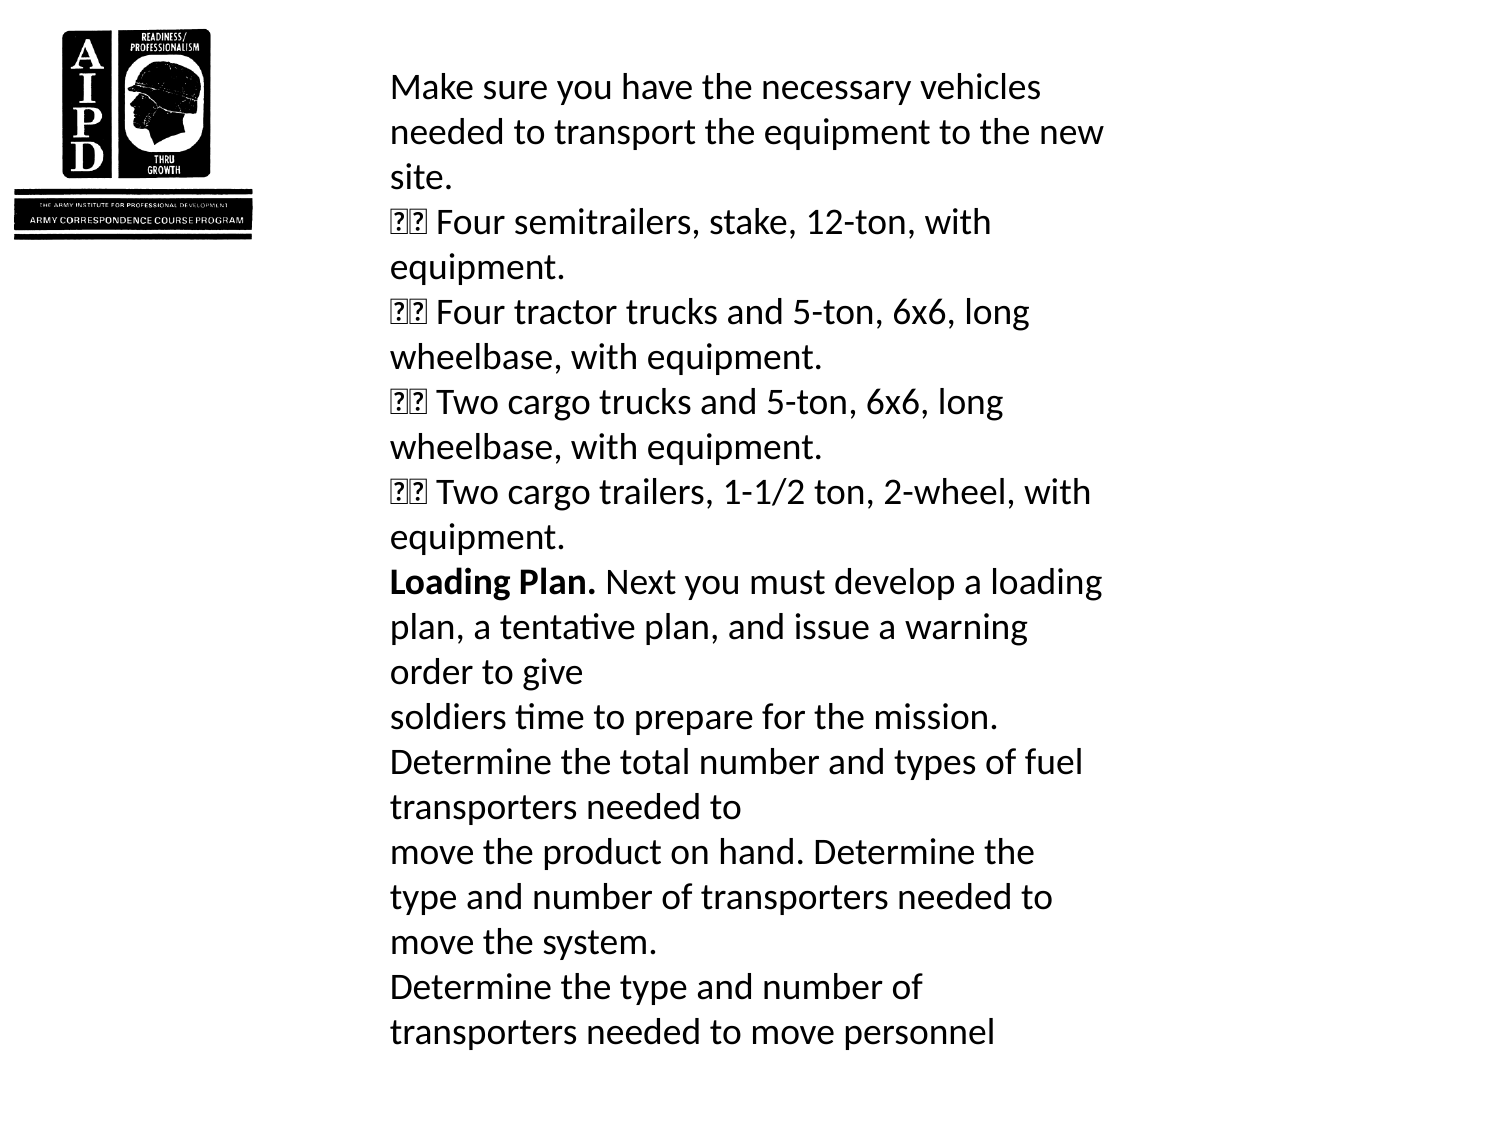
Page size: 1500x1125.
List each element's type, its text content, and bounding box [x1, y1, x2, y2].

text_box Make sure you have the necessary vehicles needed to transport the equipment to the new site.  Four semitrailers, stake, 12-ton, with equipment.  Four tractor trucks and 5-ton, 6x6, long wheelbase, with equipment.  Two cargo trucks and 5-ton, 6x6, long wheelbase, with equipment.  Two cargo trailers, 1-1/2 ton, 2-wheel, with equipment. Loading Plan. Next you must develop a loading plan, a tentative plan, and issue a warning order to give soldiers time to prepare for the mission. Determine the total number and types of fuel transporters needed to move the product on hand. Determine the type and number of transporters needed to move the system. Determine the type and number of transporters needed to move personnel [374, 55, 1125, 1060]
picture [0, 24, 261, 244]
